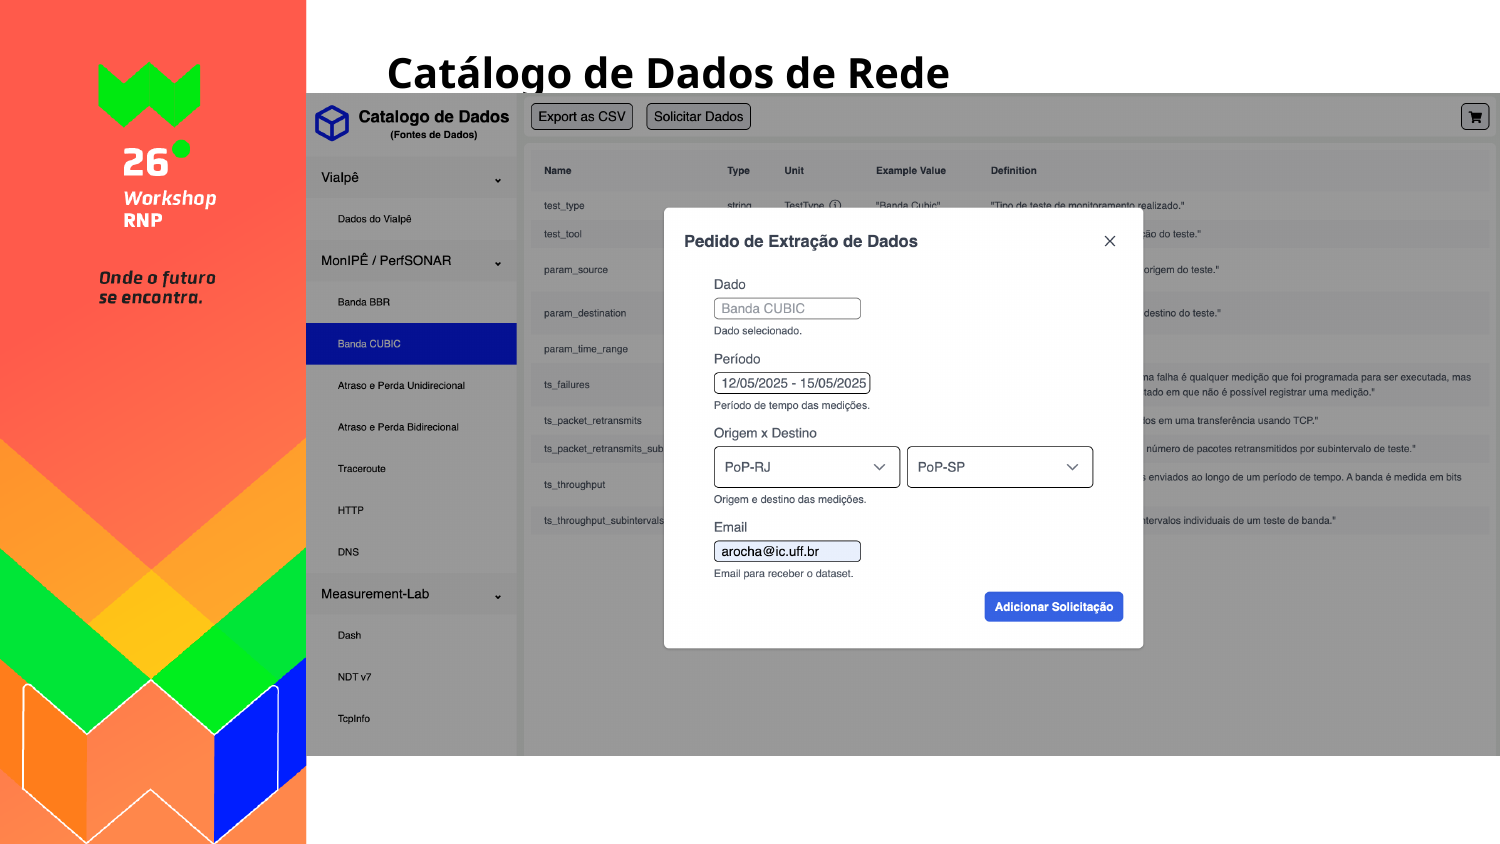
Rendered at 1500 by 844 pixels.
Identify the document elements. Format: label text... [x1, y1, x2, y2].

picture [0, 0, 1500, 844]
title Catálogo de Dados de Rede [371, 45, 1440, 93]
